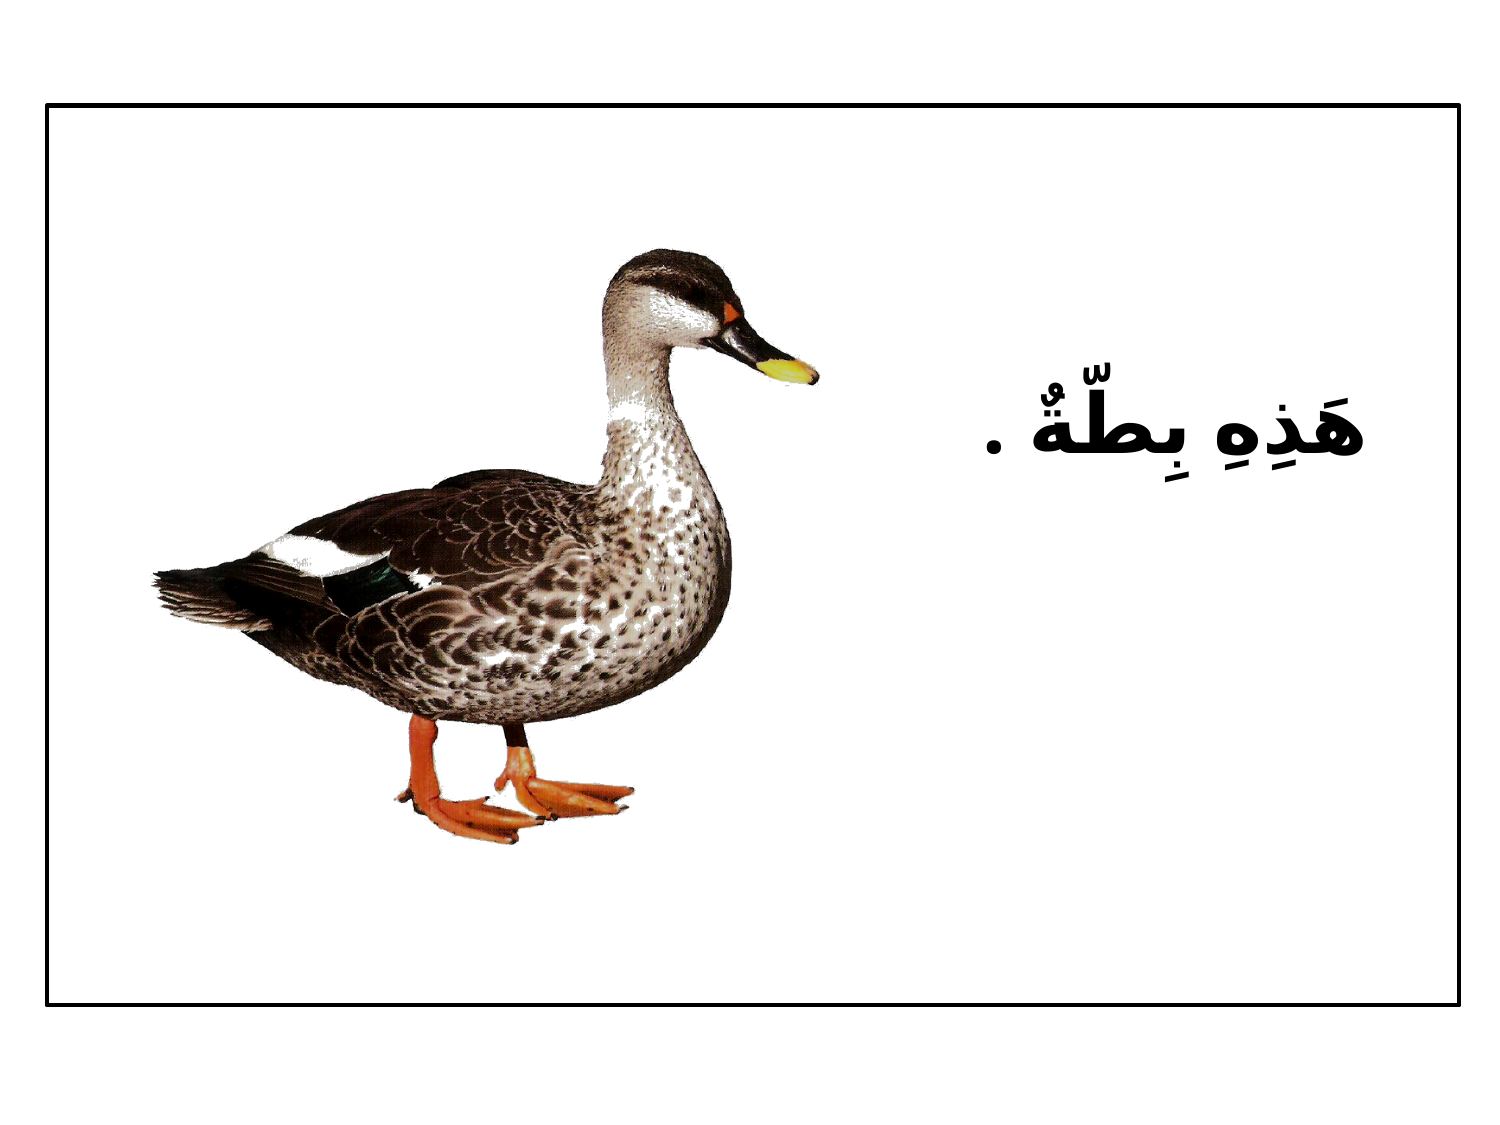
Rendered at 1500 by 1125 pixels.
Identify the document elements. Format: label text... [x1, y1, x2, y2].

text_box أنا [45, 103, 1461, 1007]
text_box هَذِهِ بِطّةٌ . [867, 363, 1383, 578]
picture [117, 169, 856, 909]
